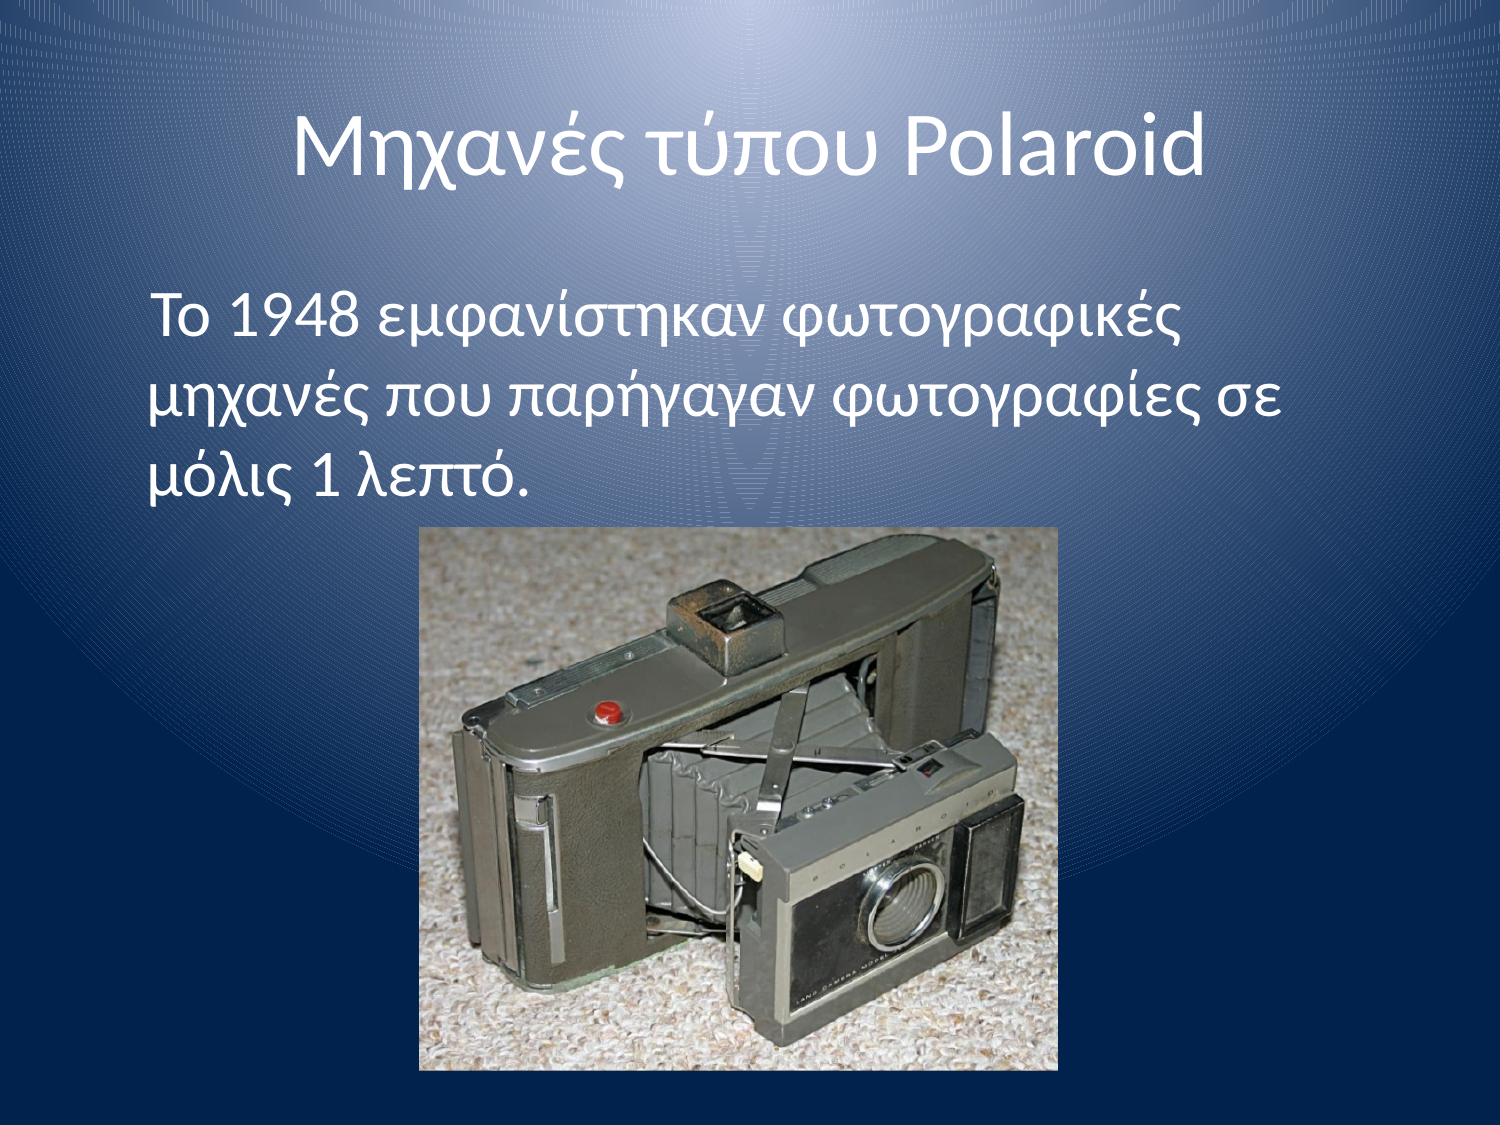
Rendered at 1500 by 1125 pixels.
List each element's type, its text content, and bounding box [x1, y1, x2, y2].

picture [418, 526, 1058, 1071]
title Μηχανές τύπου Polaroid [75, 45, 1425, 233]
list To 1948 εμφανίστηκαν φωτογραφικές μηχανές που παρήγαγαν φωτογραφίες σε μόλις 1 λεπτό. [75, 262, 1425, 1005]
